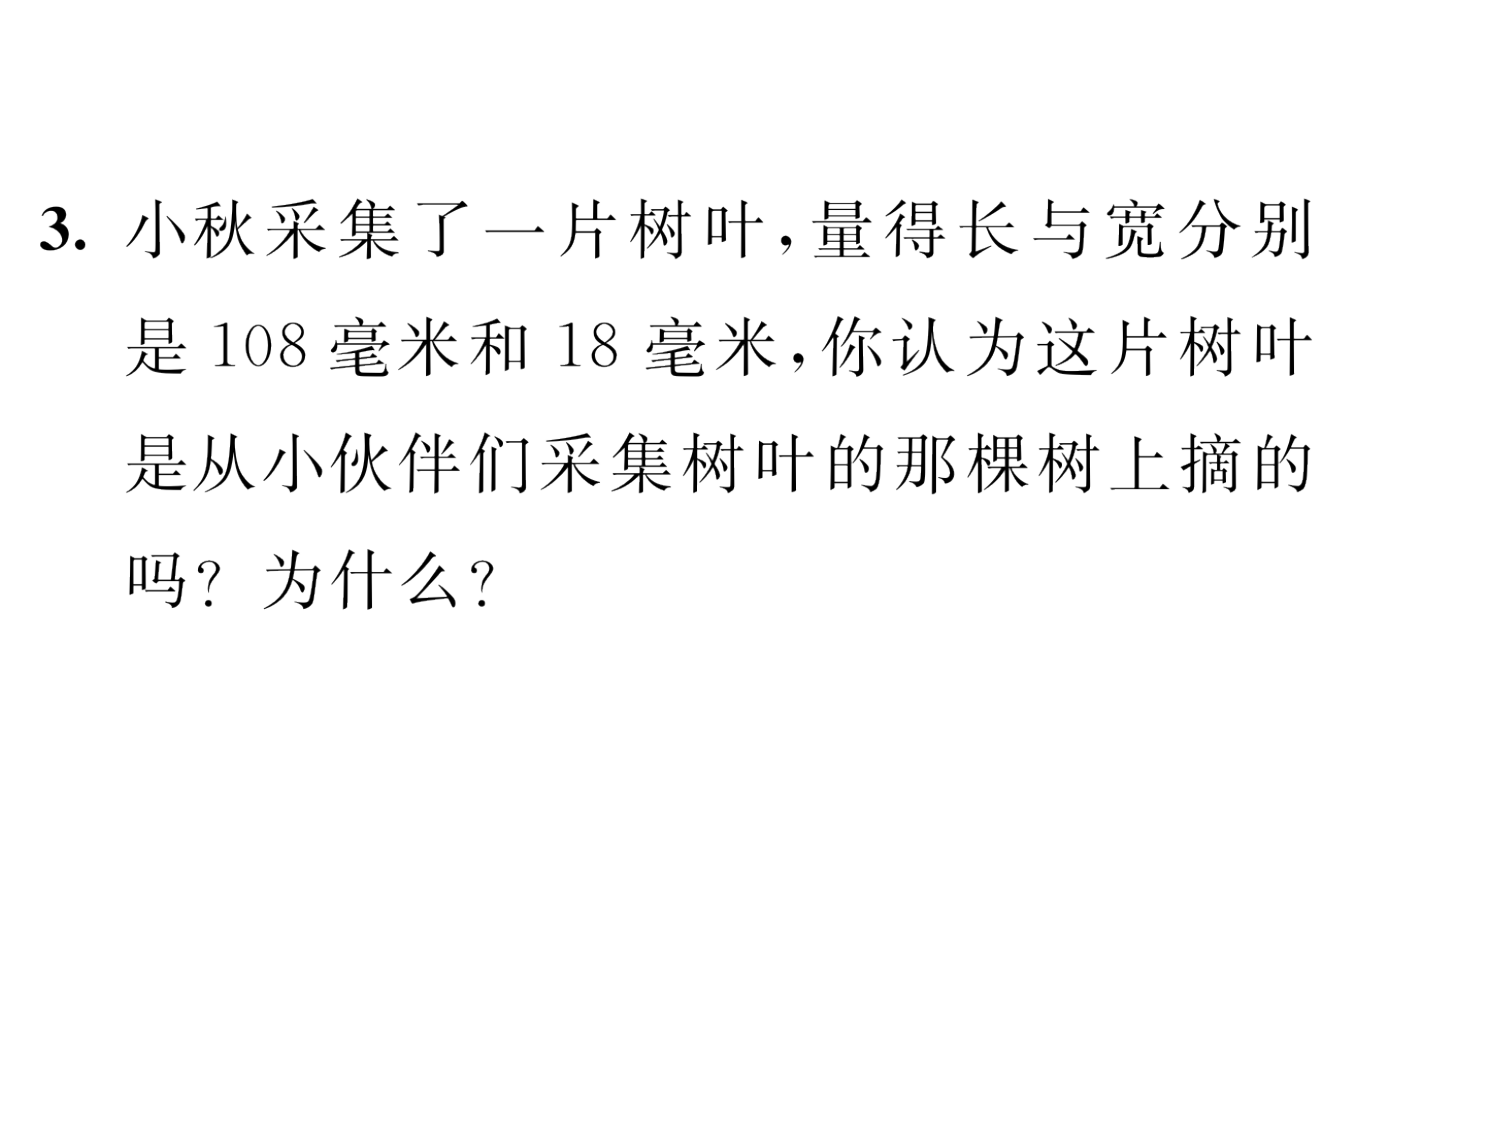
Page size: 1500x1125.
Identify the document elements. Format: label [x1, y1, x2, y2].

picture [35, 177, 1453, 644]
